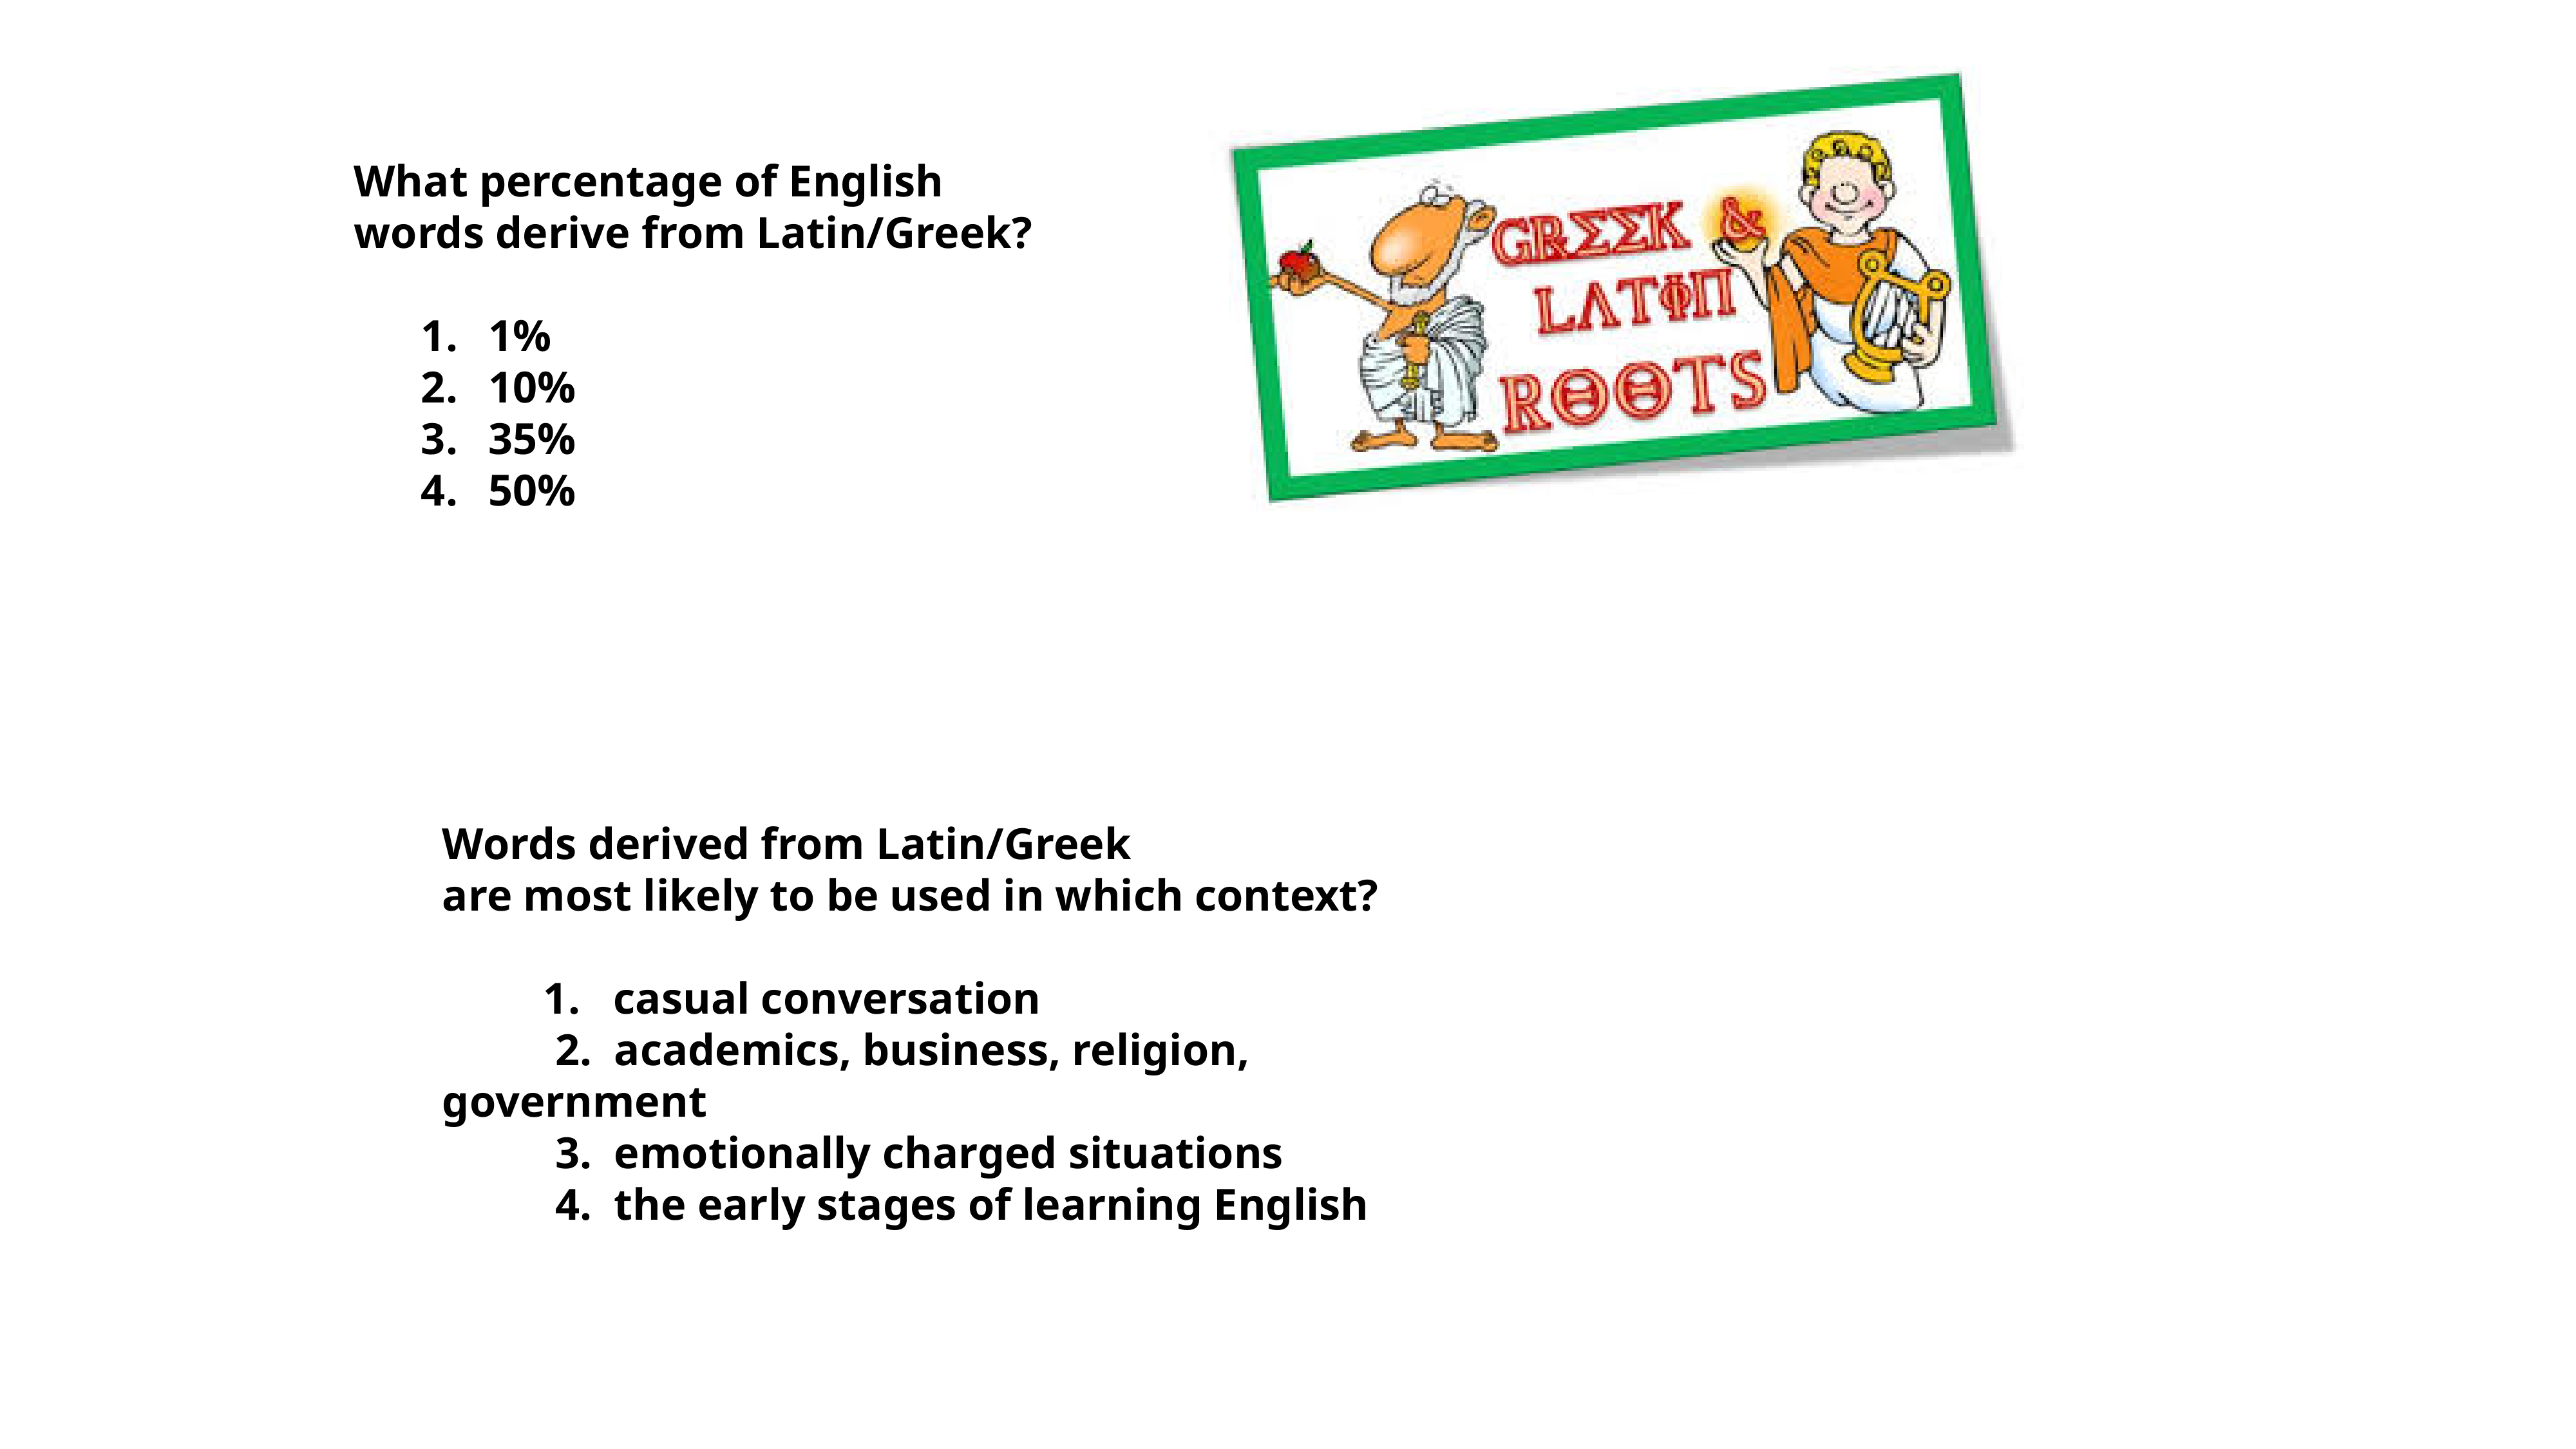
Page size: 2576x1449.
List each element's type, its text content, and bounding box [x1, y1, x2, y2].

picture [1208, 65, 2024, 511]
text_box What percentage of English words derive from Latin/Greek? 1% 10% 35% 50% [346, 146, 1041, 522]
text_box Words derived from Latin/Greek are most likely to be used in which context? 1. casual conversation 2. academics, business, religion, government 3. emotionally charged situations 4. the early stages of learning English [435, 835, 1432, 1211]
